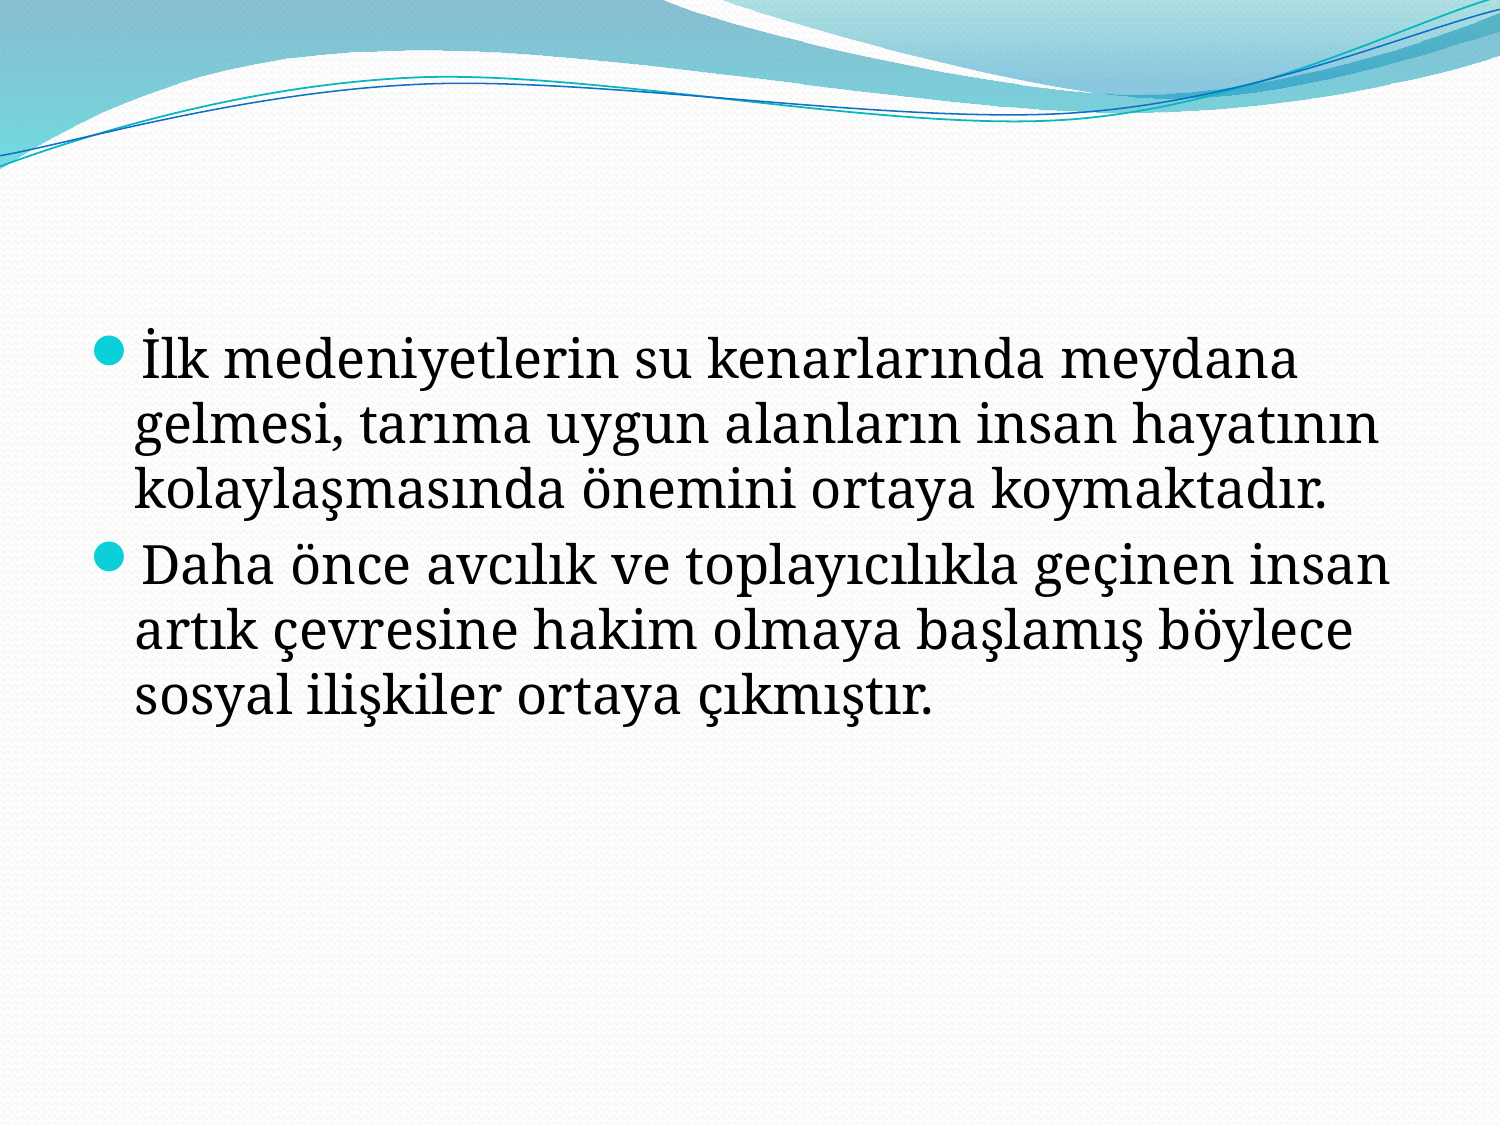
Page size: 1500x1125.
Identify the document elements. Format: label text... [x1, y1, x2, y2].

list İlk medeniyetlerin su kenarlarında meydana gelmesi, tarıma uygun alanların insan hayatının kolaylaşmasında önemini ortaya koymaktadır. Daha önce avcılık ve toplayıcılıkla geçinen insan artık çevresine hakim olmaya başlamış böylece sosyal ilişkiler ortaya çıkmıştır. [75, 317, 1425, 1038]
